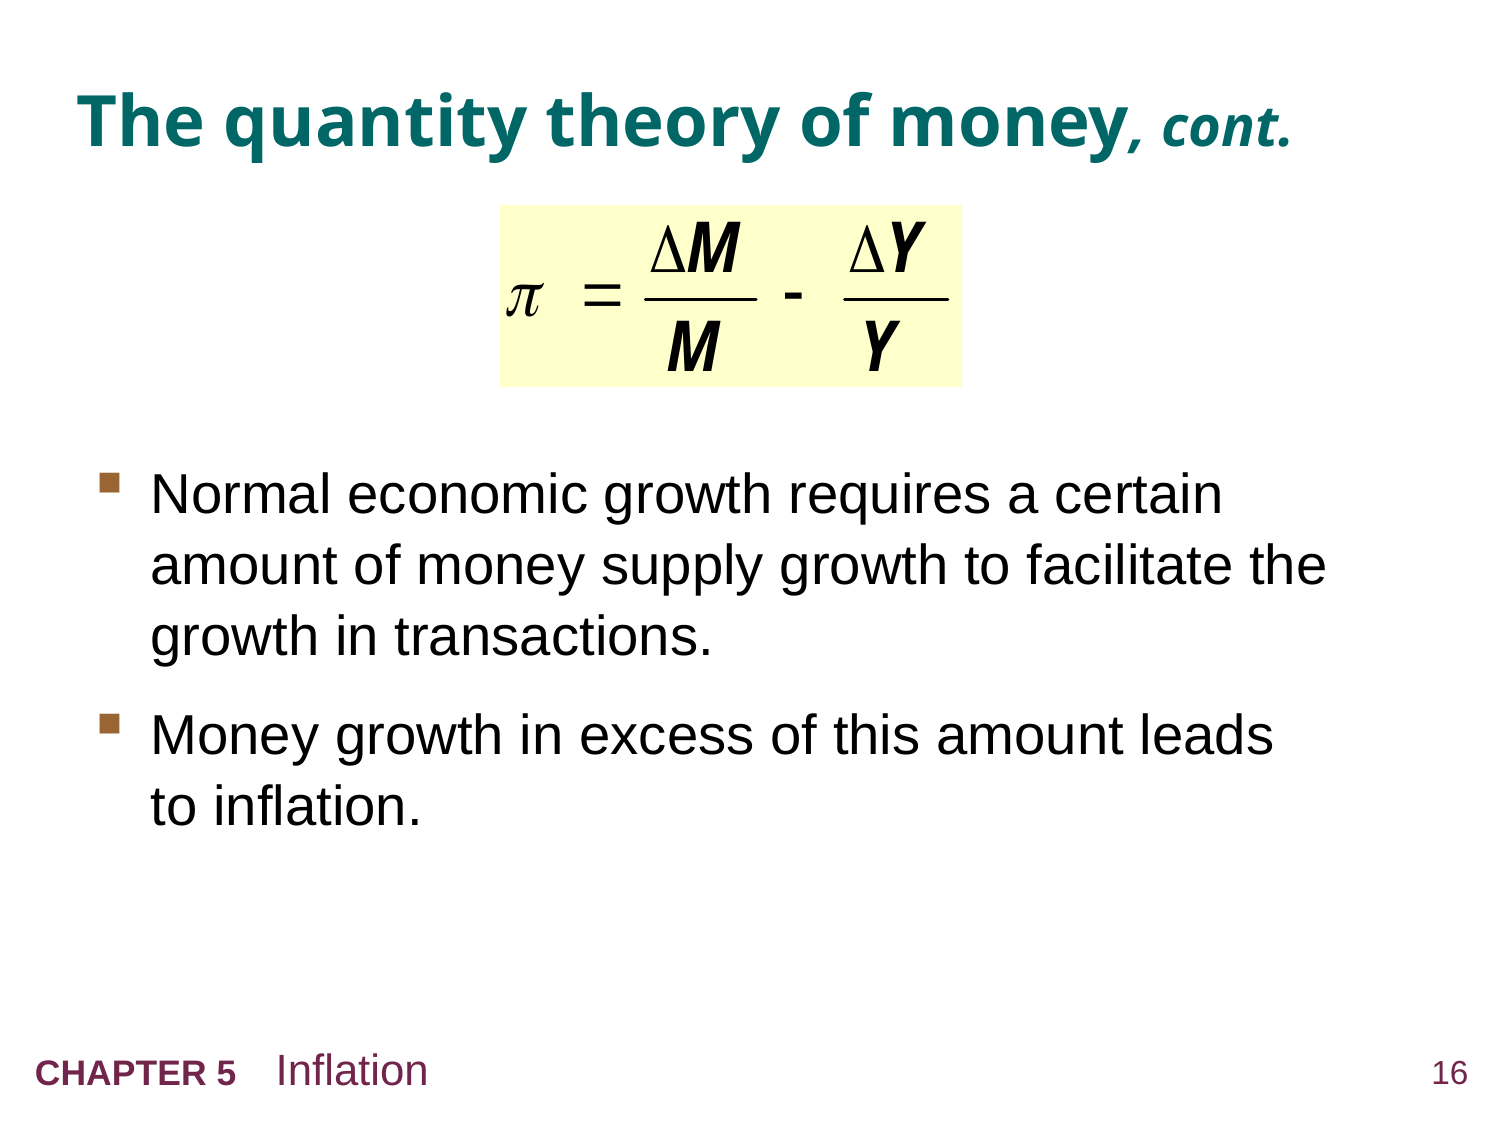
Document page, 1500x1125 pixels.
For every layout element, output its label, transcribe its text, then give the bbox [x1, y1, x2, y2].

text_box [499, 204, 963, 388]
list Normal economic growth requires a certain amount of money supply growth to facilitate the growth in transactions. Money growth in excess of this amount leads to inflation. [79, 446, 1348, 873]
title The quantity theory of money, cont. [76, 38, 1430, 193]
